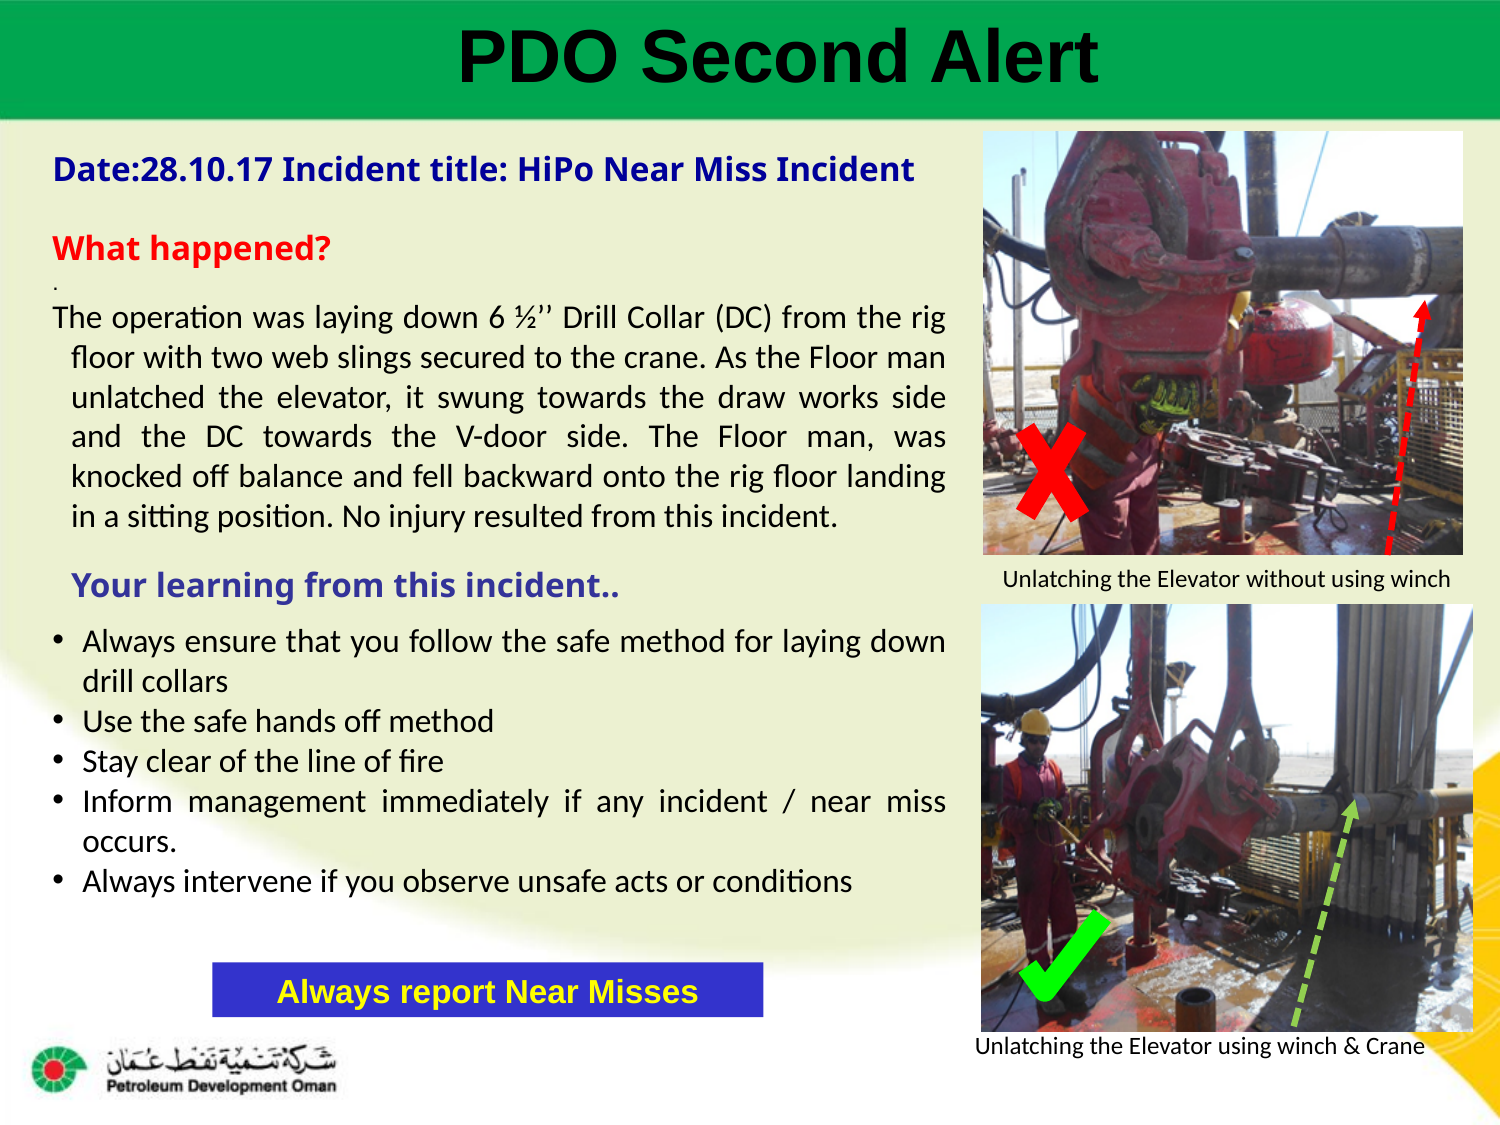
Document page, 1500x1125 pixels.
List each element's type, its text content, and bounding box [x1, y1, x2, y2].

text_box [1387, 299, 1426, 556]
text_box Unlatching the Elevator without using winch [968, 554, 1487, 600]
text_box PDO Second Alert [200, 0, 1358, 105]
text_box Always report Near Misses [212, 962, 764, 1018]
text_box Unlatching the Elevator using winch & Crane [944, 1022, 1463, 1067]
text_box Date:28.10.17 Incident title: HiPo Near Miss Incident What happened? . The operation was laying down 6 ½’’ Drill Collar (DC) from the rig floor with two web slings secured to the crane. As the Floor man unlatched the elevator, it swung towards the draw works side and the DC towards the V-door side. The Floor man, was knocked off balance and fell backward onto the rig floor landing in a sitting position. No injury resulted from this incident. Your learning from this incident.. Always ensure that you follow the safe method for laying down drill collars Use the safe hands off method Stay clear of the line of fire Inform management immediately if any incident / near miss occurs. Always intervene if you observe unsafe acts or conditions [37, 140, 963, 907]
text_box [1293, 798, 1356, 1027]
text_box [1024, 427, 1081, 518]
picture [0, 0, 1500, 1125]
